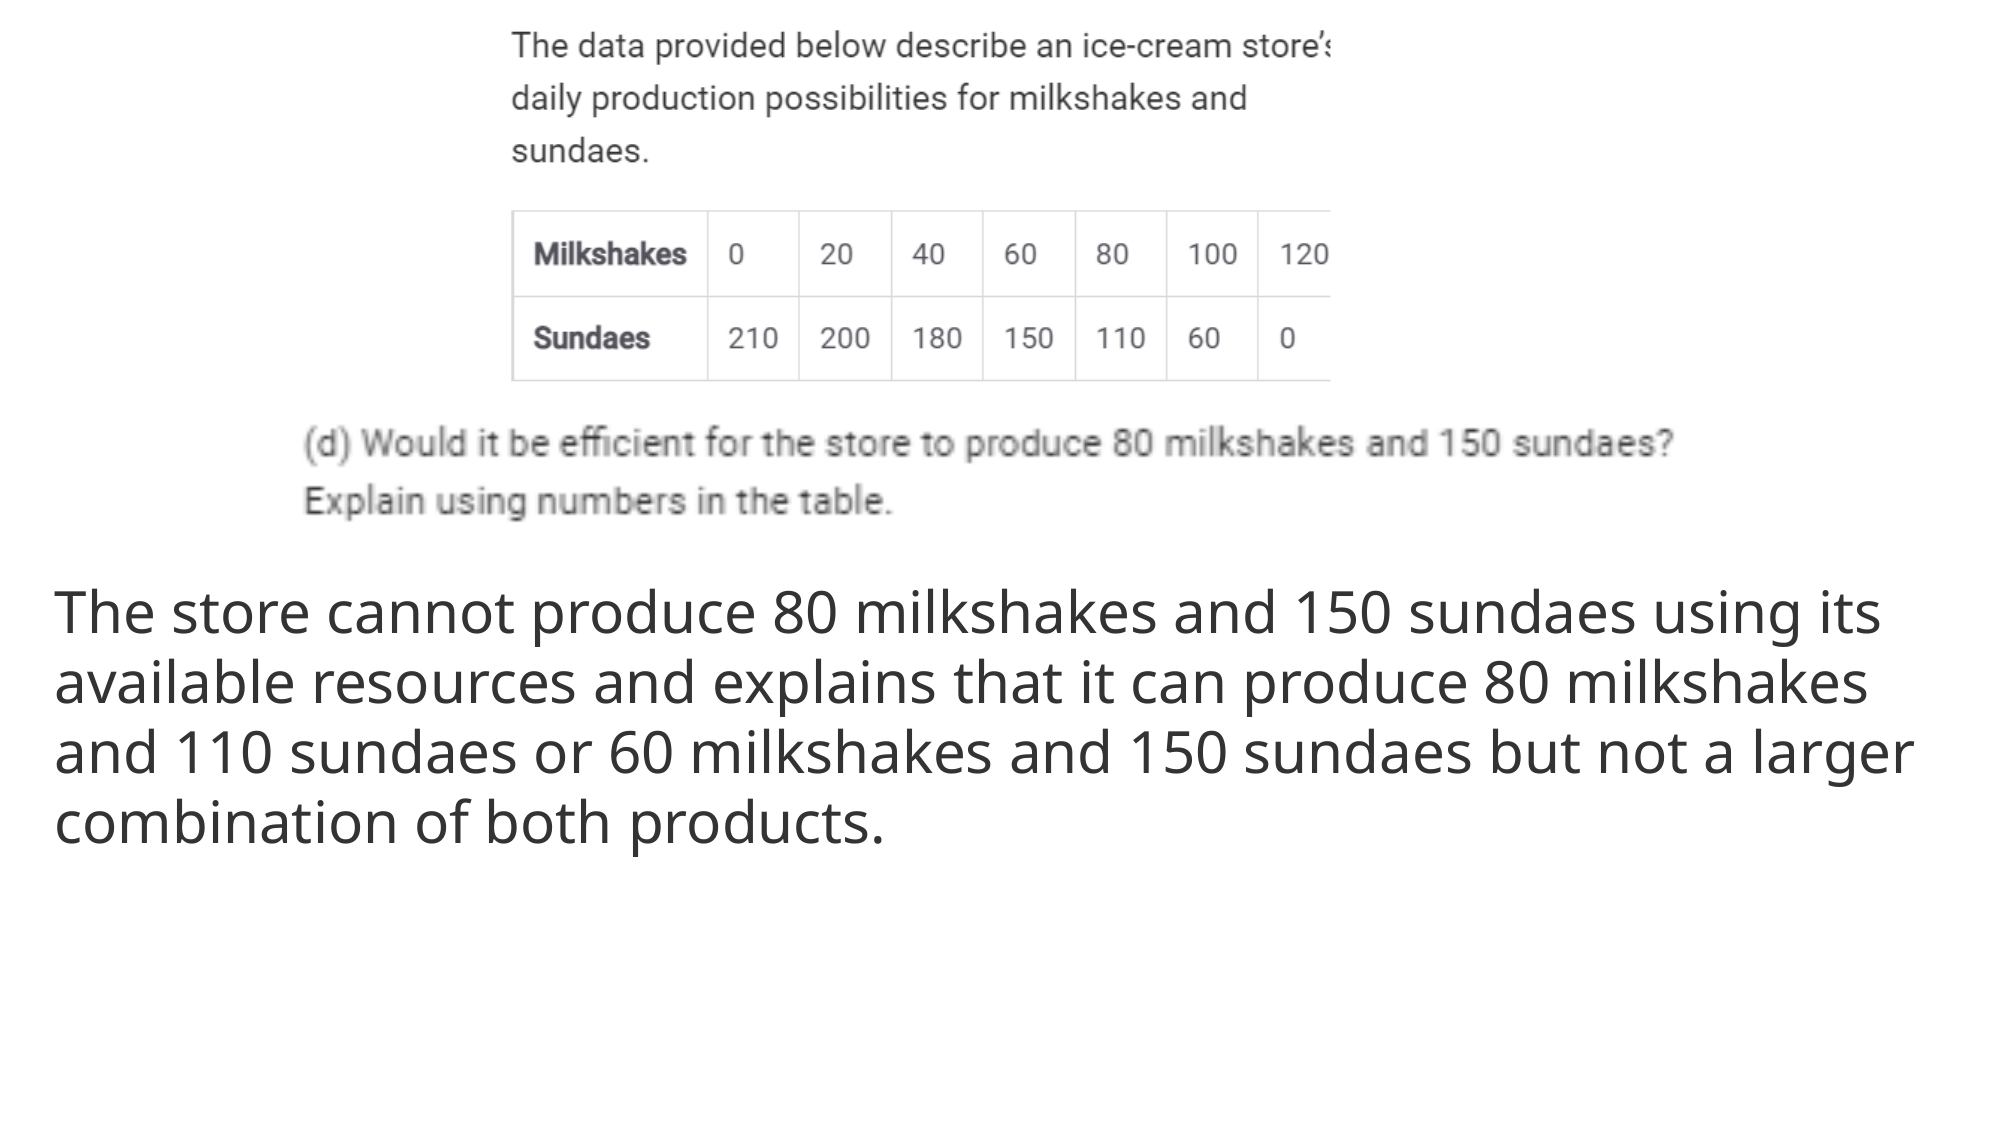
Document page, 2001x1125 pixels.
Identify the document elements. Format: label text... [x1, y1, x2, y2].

picture [500, 0, 1368, 386]
picture [281, 419, 1797, 558]
text_box The store cannot produce 80 milkshakes and 150 sundaes using its available resources and explains that it can produce 80 milkshakes and 110 sundaes or 60 milkshakes and 150 sundaes but not a larger combination of both products. [39, 567, 1952, 863]
